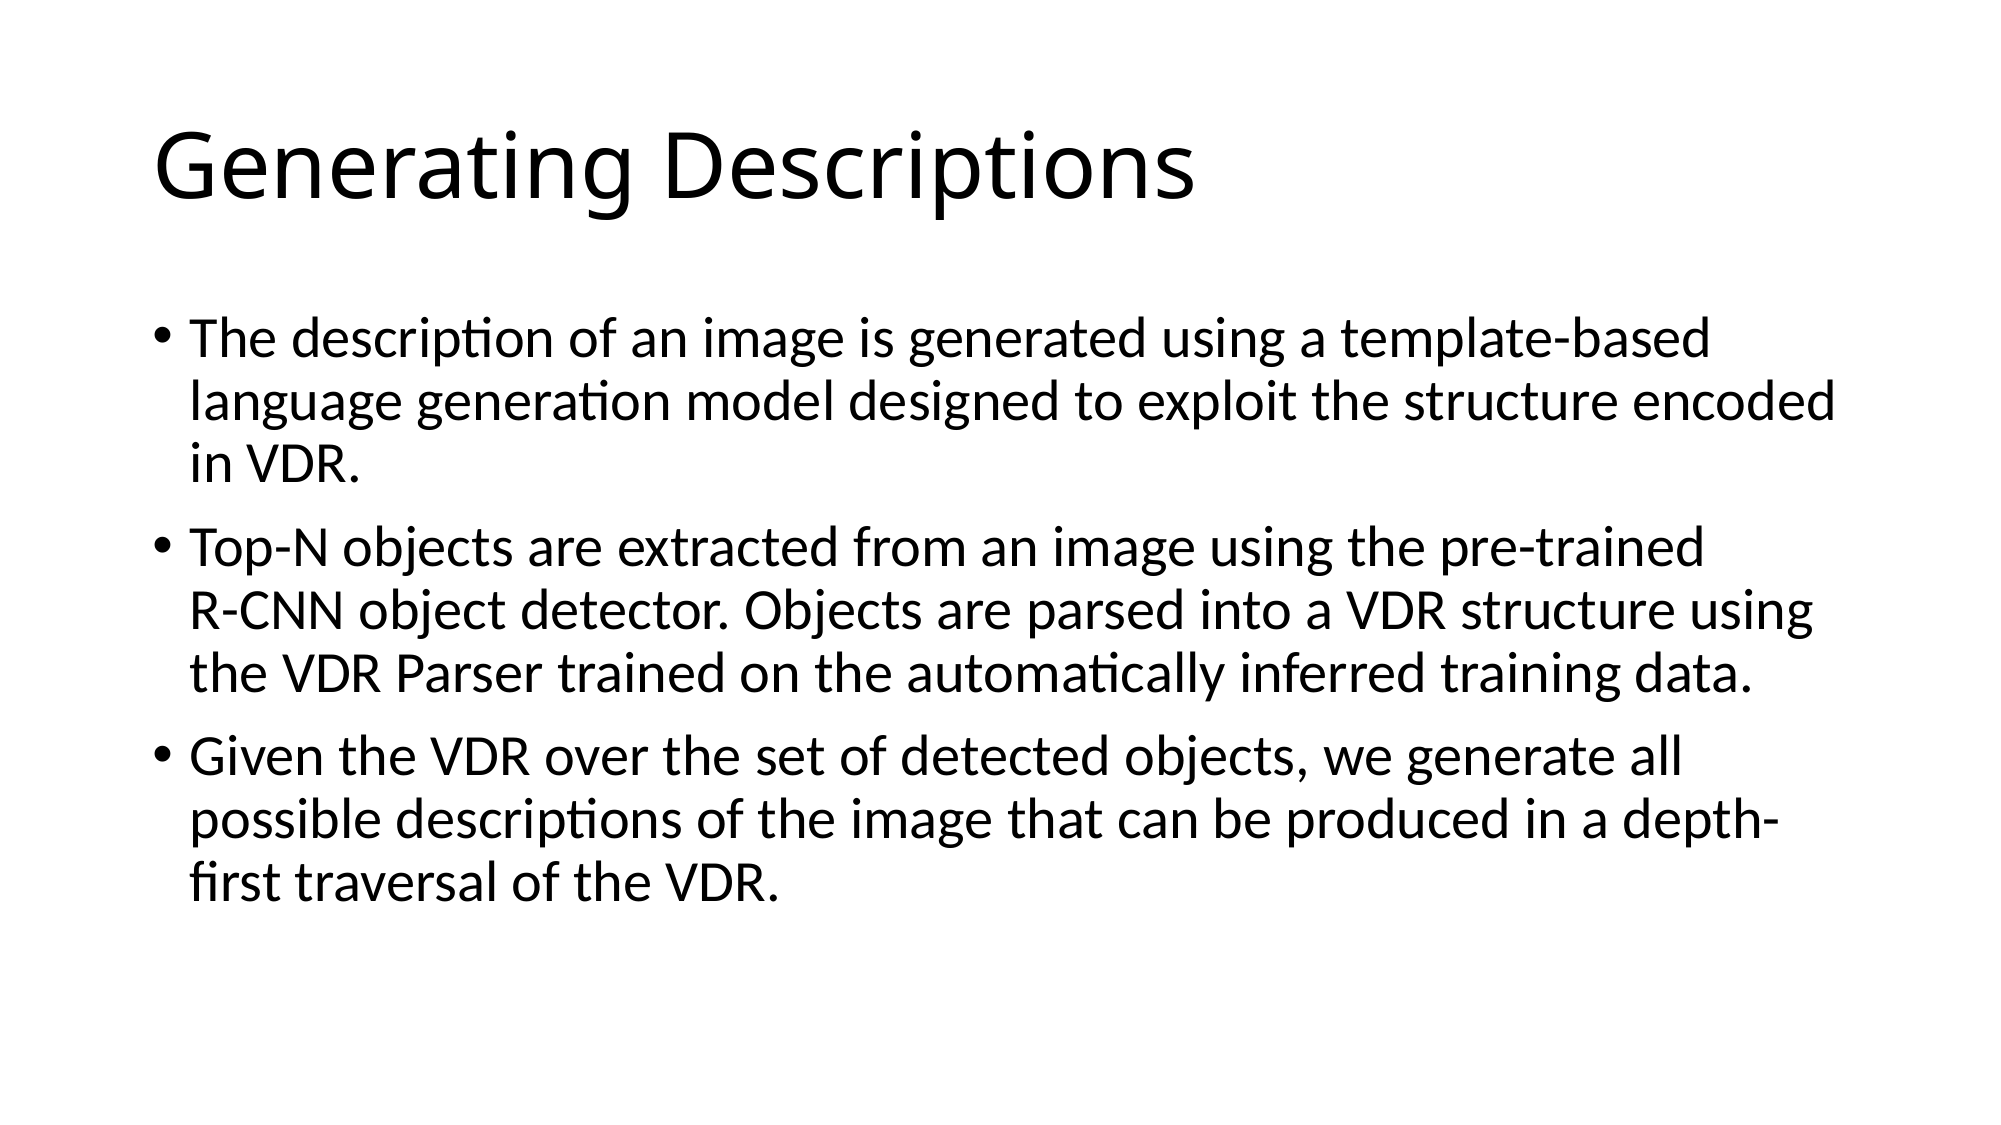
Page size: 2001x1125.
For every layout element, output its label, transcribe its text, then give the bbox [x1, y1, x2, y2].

list The description of an image is generated using a template-based language generation model designed to exploit the structure encoded in VDR. Top-N objects are extracted from an image using the pre-trained R-CNN object detector. Objects are parsed into a VDR structure using the VDR Parser trained on the automatically inferred training data. Given the VDR over the set of detected objects, we generate all possible descriptions of the image that can be produced in a depth-first traversal of the VDR. [137, 299, 1863, 1014]
title Generating Descriptions [137, 59, 1863, 278]
